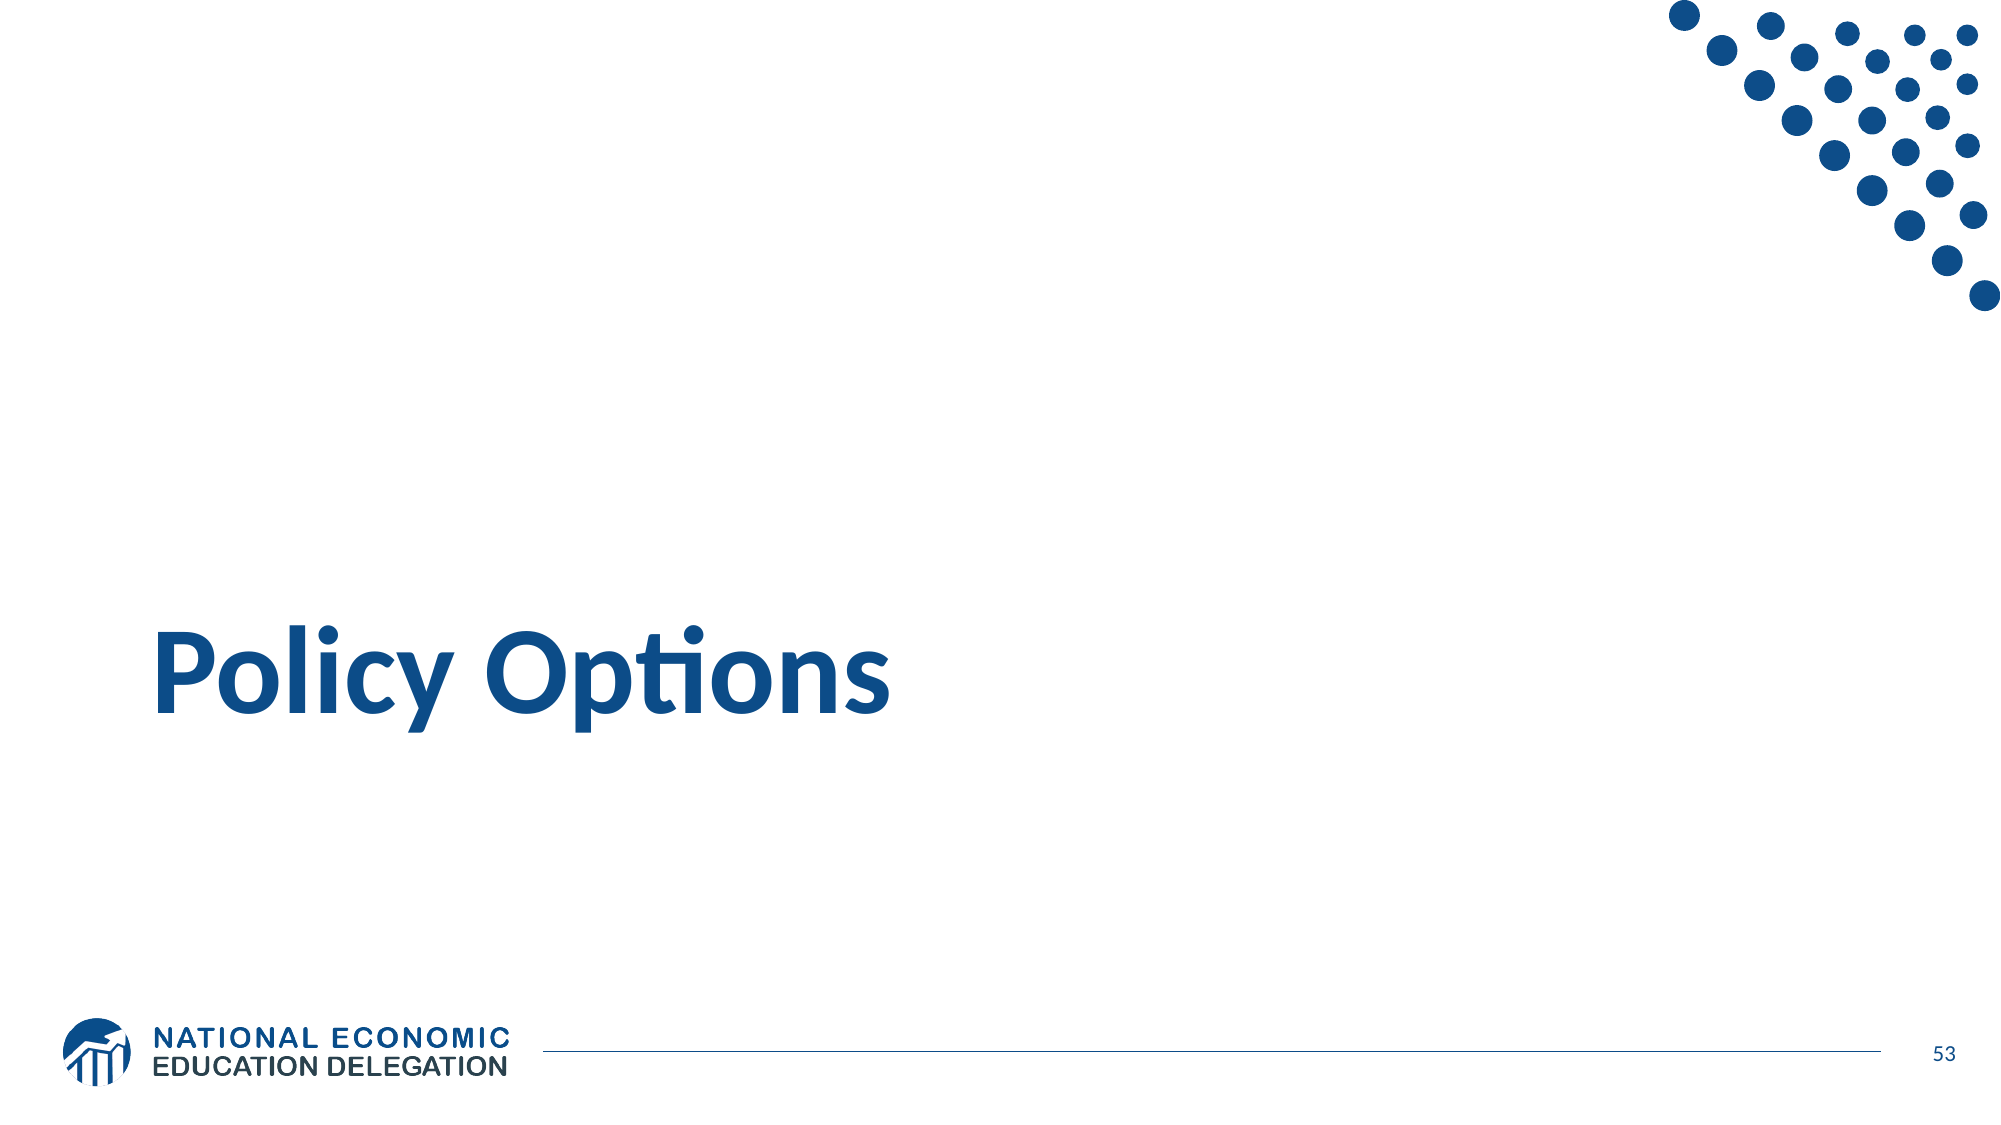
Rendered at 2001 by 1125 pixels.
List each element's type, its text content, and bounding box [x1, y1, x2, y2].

slide_number 53 [1521, 1022, 1972, 1082]
title Policy Options [136, 280, 1862, 749]
picture [55, 1013, 520, 1091]
